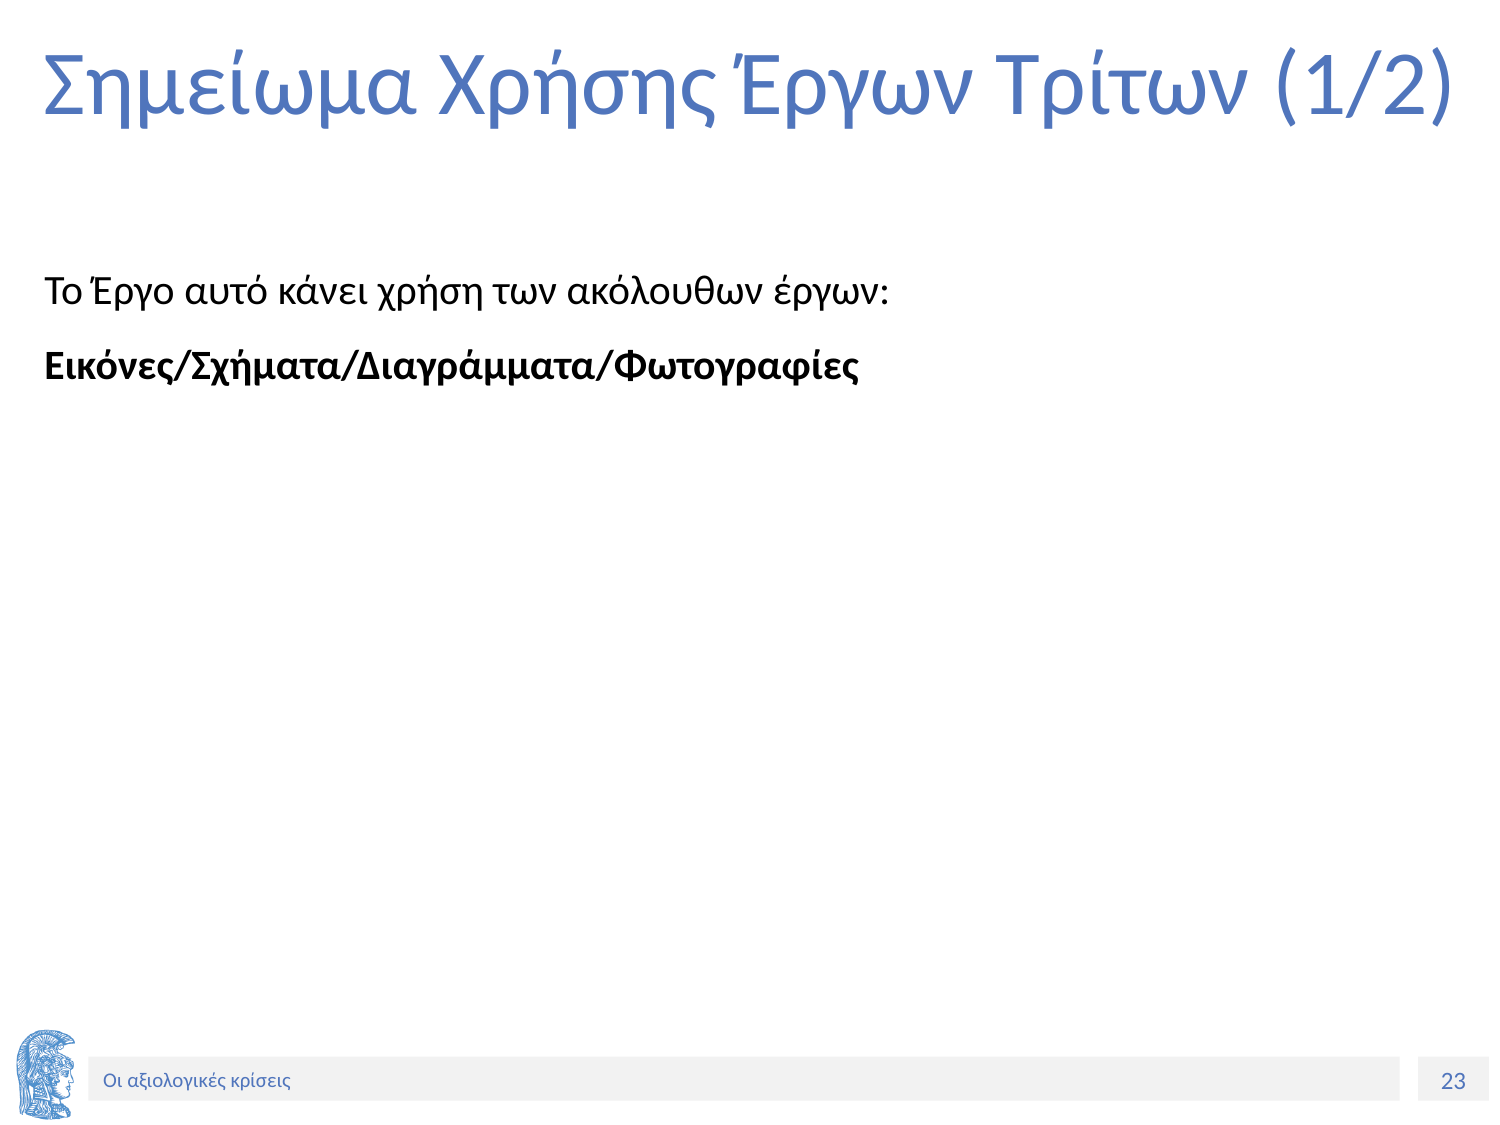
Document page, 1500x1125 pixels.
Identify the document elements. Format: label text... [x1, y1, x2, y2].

picture [9, 1026, 81, 1120]
list Το Έργο αυτό κάνει χρήση των ακόλουθων έργων: Εικόνες/Σχήματα/Διαγράμματα/Φωτογραφίες [29, 255, 1483, 998]
title Σημείωμα Χρήσης Έργων Τρίτων (1/2) [0, 0, 1500, 172]
